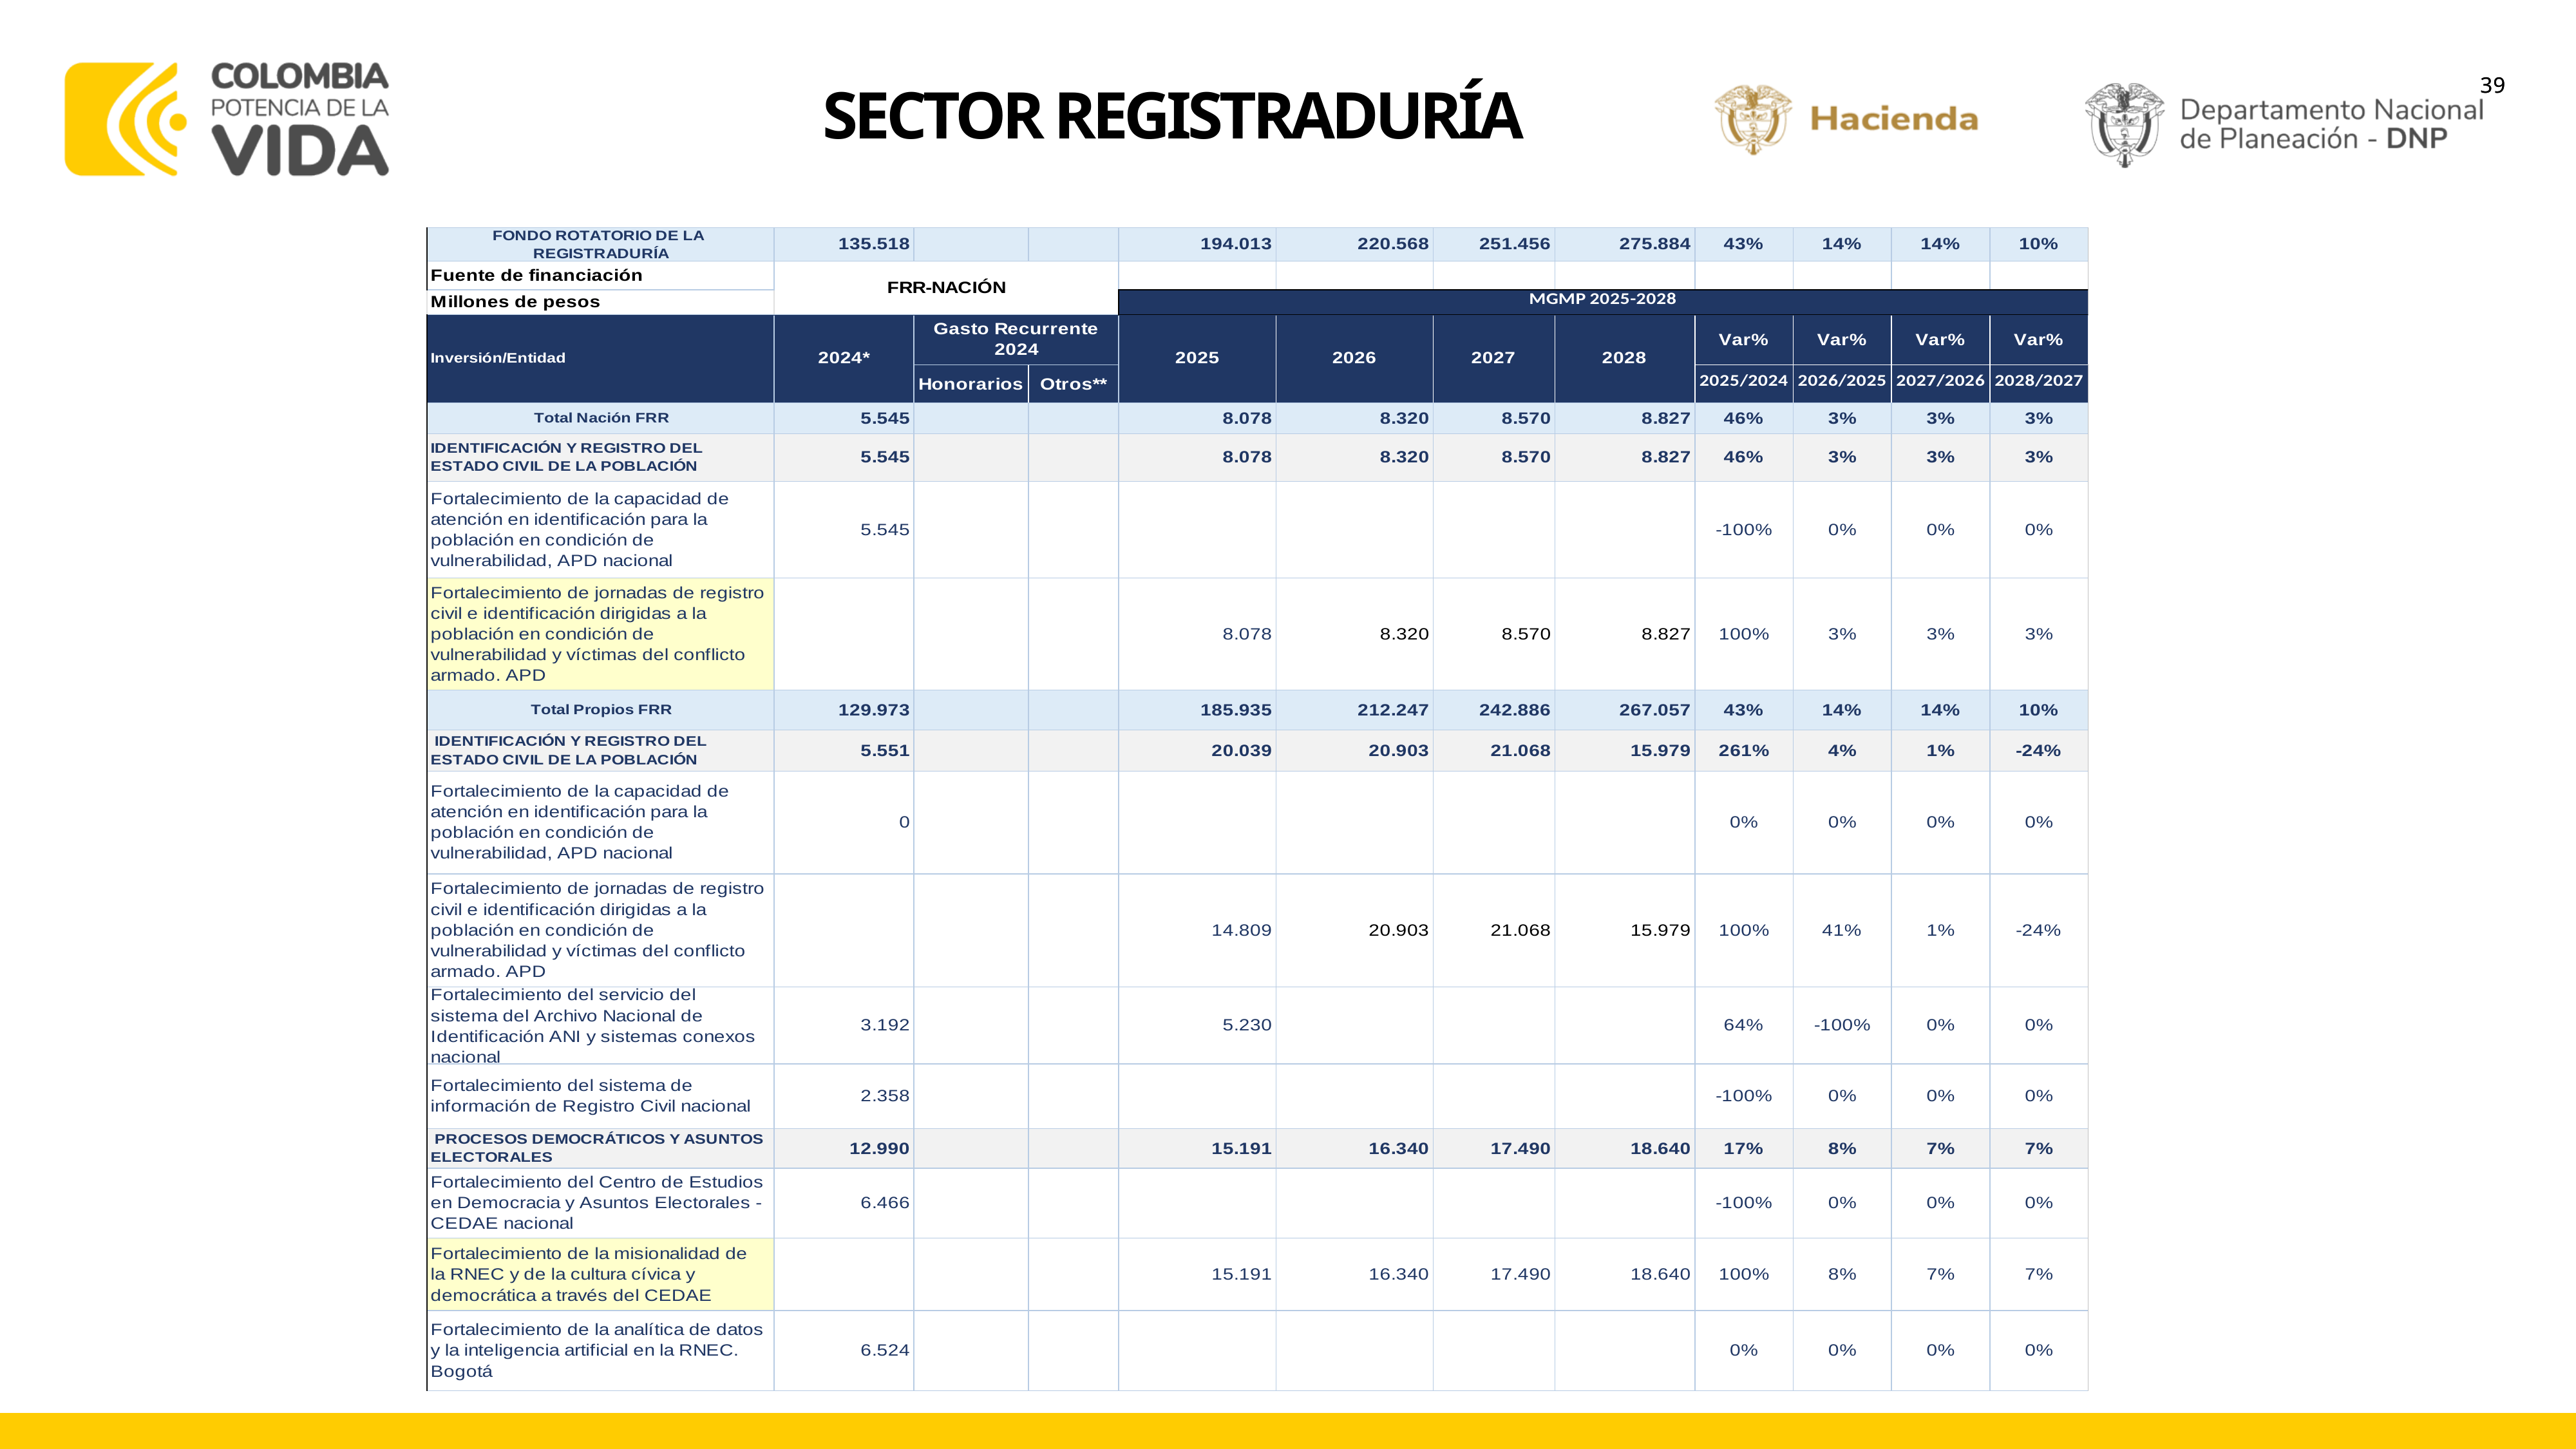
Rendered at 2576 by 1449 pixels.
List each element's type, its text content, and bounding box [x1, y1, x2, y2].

picture [64, 62, 390, 83]
picture [2401, 83, 2483, 168]
picture [1683, 57, 2000, 164]
text_box SECTOR REGISTRADURÍA [0, 83, 2401, 202]
picture [426, 227, 2089, 1392]
